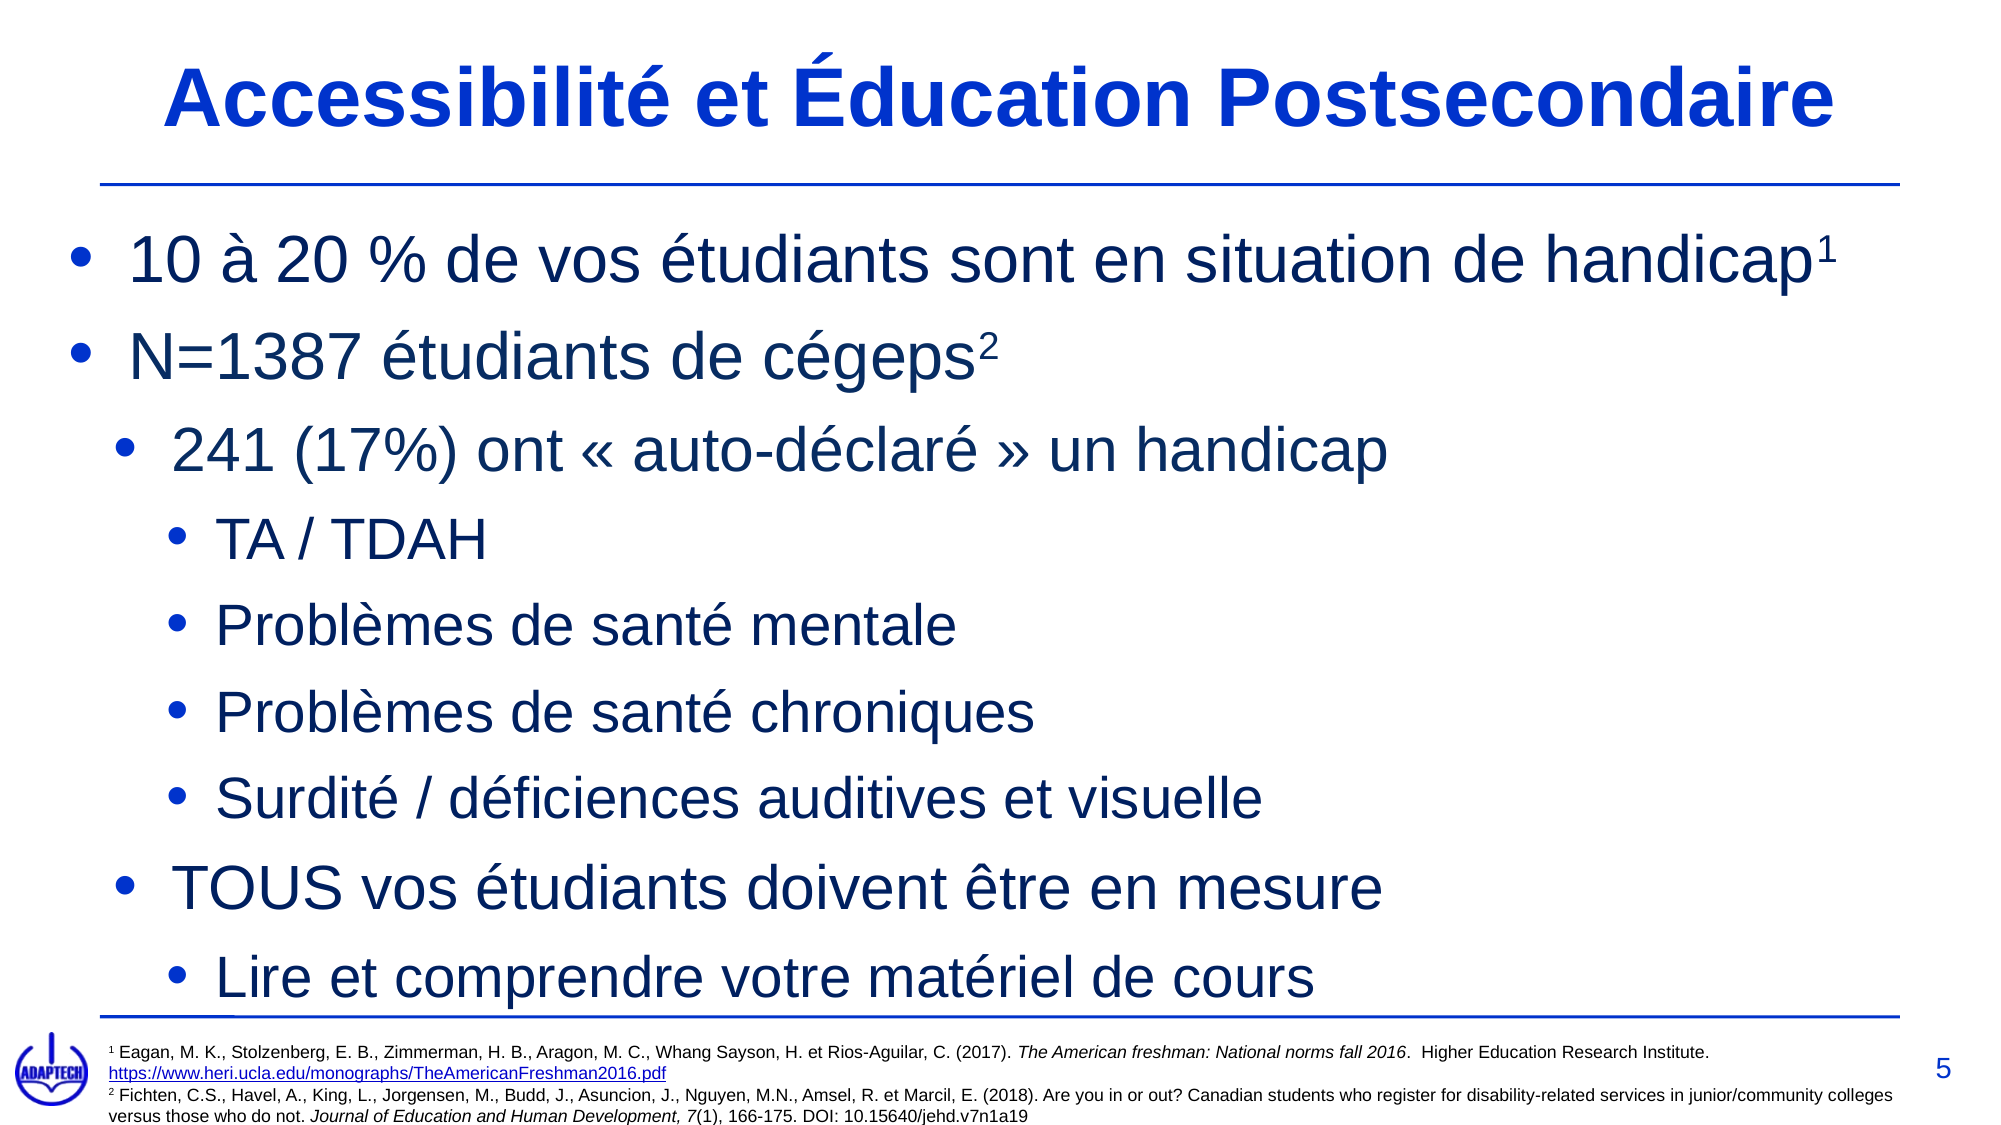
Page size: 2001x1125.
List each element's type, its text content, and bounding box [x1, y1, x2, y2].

text_box 10 à 20 % de vos étudiants sont en situation de handicap1 N=1387 étudiants de cégeps2 241 (17%) ont « auto-déclaré » un handicap TA / TDAH Problèmes de santé mentale Problèmes de santé chroniques Surdité / déficiences auditives et visuelle TOUS vos étudiants doivent être en mesure Lire et comprendre votre matériel de cours [53, 208, 1947, 1011]
picture [15, 1032, 88, 1106]
title Accessibilité et Éducation Postsecondaire [93, 38, 1907, 151]
text_box 1 Eagan, M. K., Stolzenberg, E. B., Zimmerman, H. B., Aragon, M. C., Whang Sayson, H. et Rios-Aguilar, C. (2017). The American freshman: National norms fall 2016. Higher Education Research Institute. https://www.heri.ucla.edu/monographs/TheAmericanFreshman2016.pdf 2 Fichten, C.S., Havel, A., King, L., Jorgensen, M., Budd, J., Asuncion, J., Nguyen, M.N., Amsel, R. et Marcil, E. (2018). Are you in or out? Canadian students who register for disability-related services in junior/community colleges versus those who do not. Journal of Education and Human Development, 7(1), 166-175. DOI: 10.15640/jehd.v7n1a19 [93, 1033, 1928, 1125]
slide_number 5 [1928, 1042, 2000, 1106]
